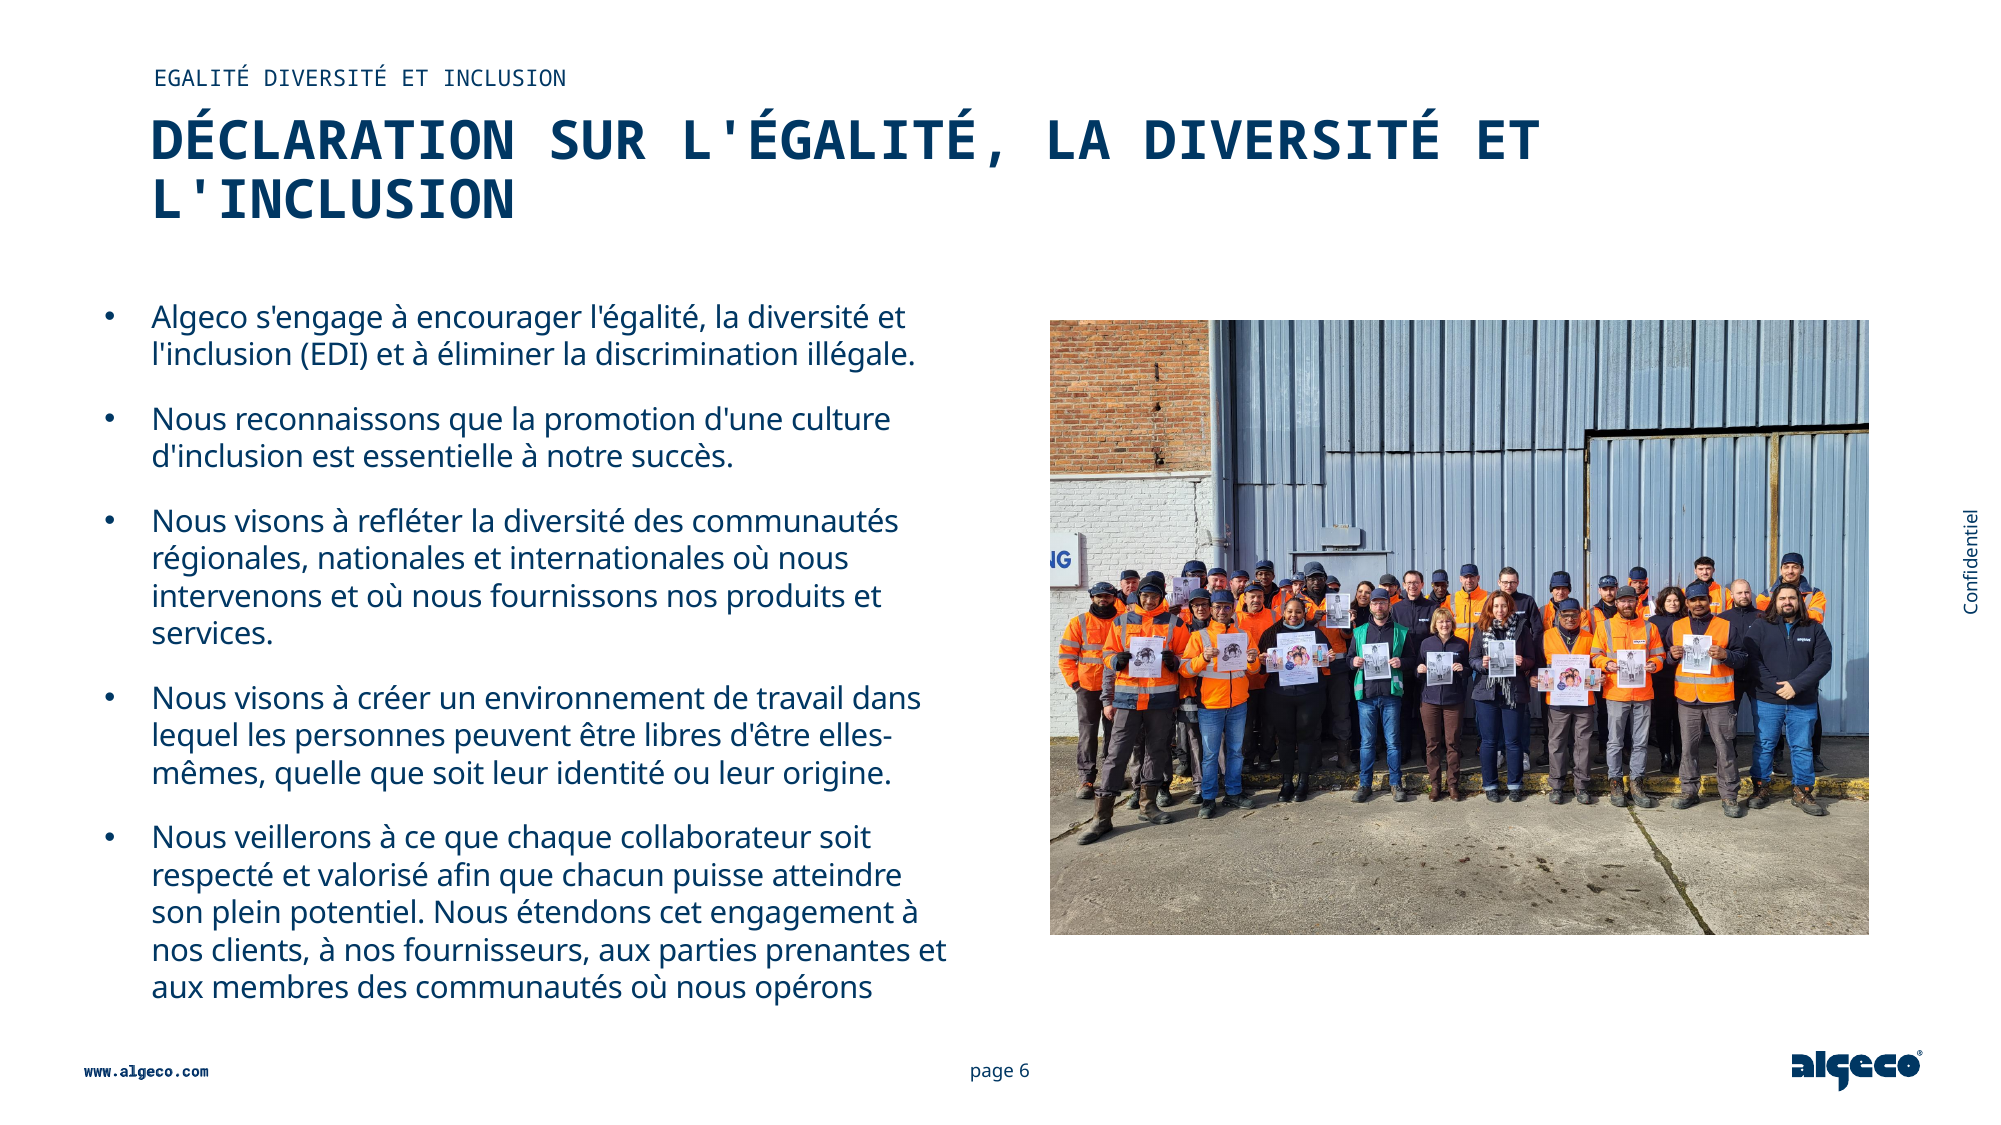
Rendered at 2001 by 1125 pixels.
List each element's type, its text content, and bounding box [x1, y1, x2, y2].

picture [129, 1065, 208, 1080]
picture [1049, 320, 1869, 935]
footer Confidentiel [1958, 214, 1982, 911]
list Algeco s'engage à encourager l'égalité, la diversité et l'inclusion (EDI) et à éliminer la discrimination illégale. Nous reconnaissons que la promotion d'une culture d'inclusion est essentielle à notre succès. Nous visons à refléter la diversité des communautés régionales, nationales et internationales où nous intervenons et où nous fournissons nos produits et services. Nous visons à créer un environnement de travail dans lequel les personnes peuvent être libres d'être elles-mêmes, quelle que soit leur identité ou leur origine. Nous veillerons à ce que chaque collaborateur soit respecté et valorisé afin que chacun puisse atteindre son plein potentiel. Nous étendons cet engagement à nos clients, à nos fournisseurs, aux parties prenantes et aux membres des communautés où nous opérons [102, 297, 1021, 911]
list Egalité diversité et inclusion [153, 67, 1784, 118]
slide_number page 6 [774, 1059, 1225, 1082]
picture [120, 1068, 128, 1077]
picture [84, 1068, 111, 1077]
title DÉCLARATION SUR L'ÉGALITÉ, LA DIVERSITÉ ET L'INCLUSION [151, 111, 1846, 230]
